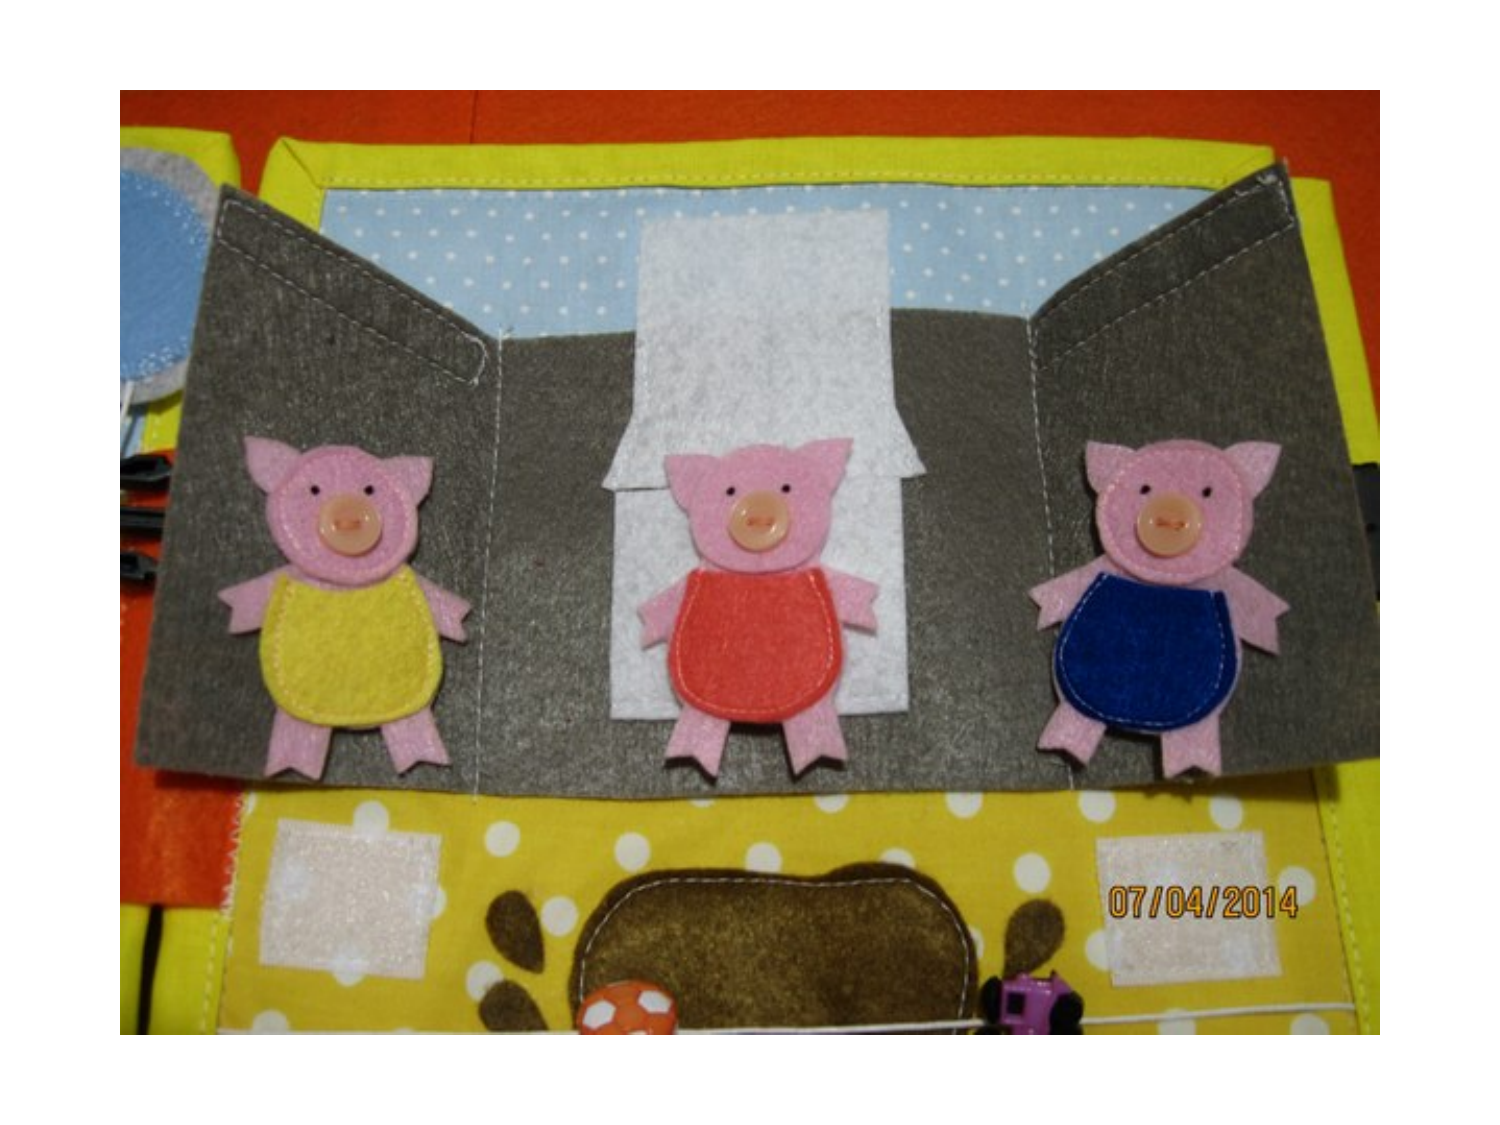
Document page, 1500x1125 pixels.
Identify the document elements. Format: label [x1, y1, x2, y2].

picture [120, 90, 1380, 1035]
